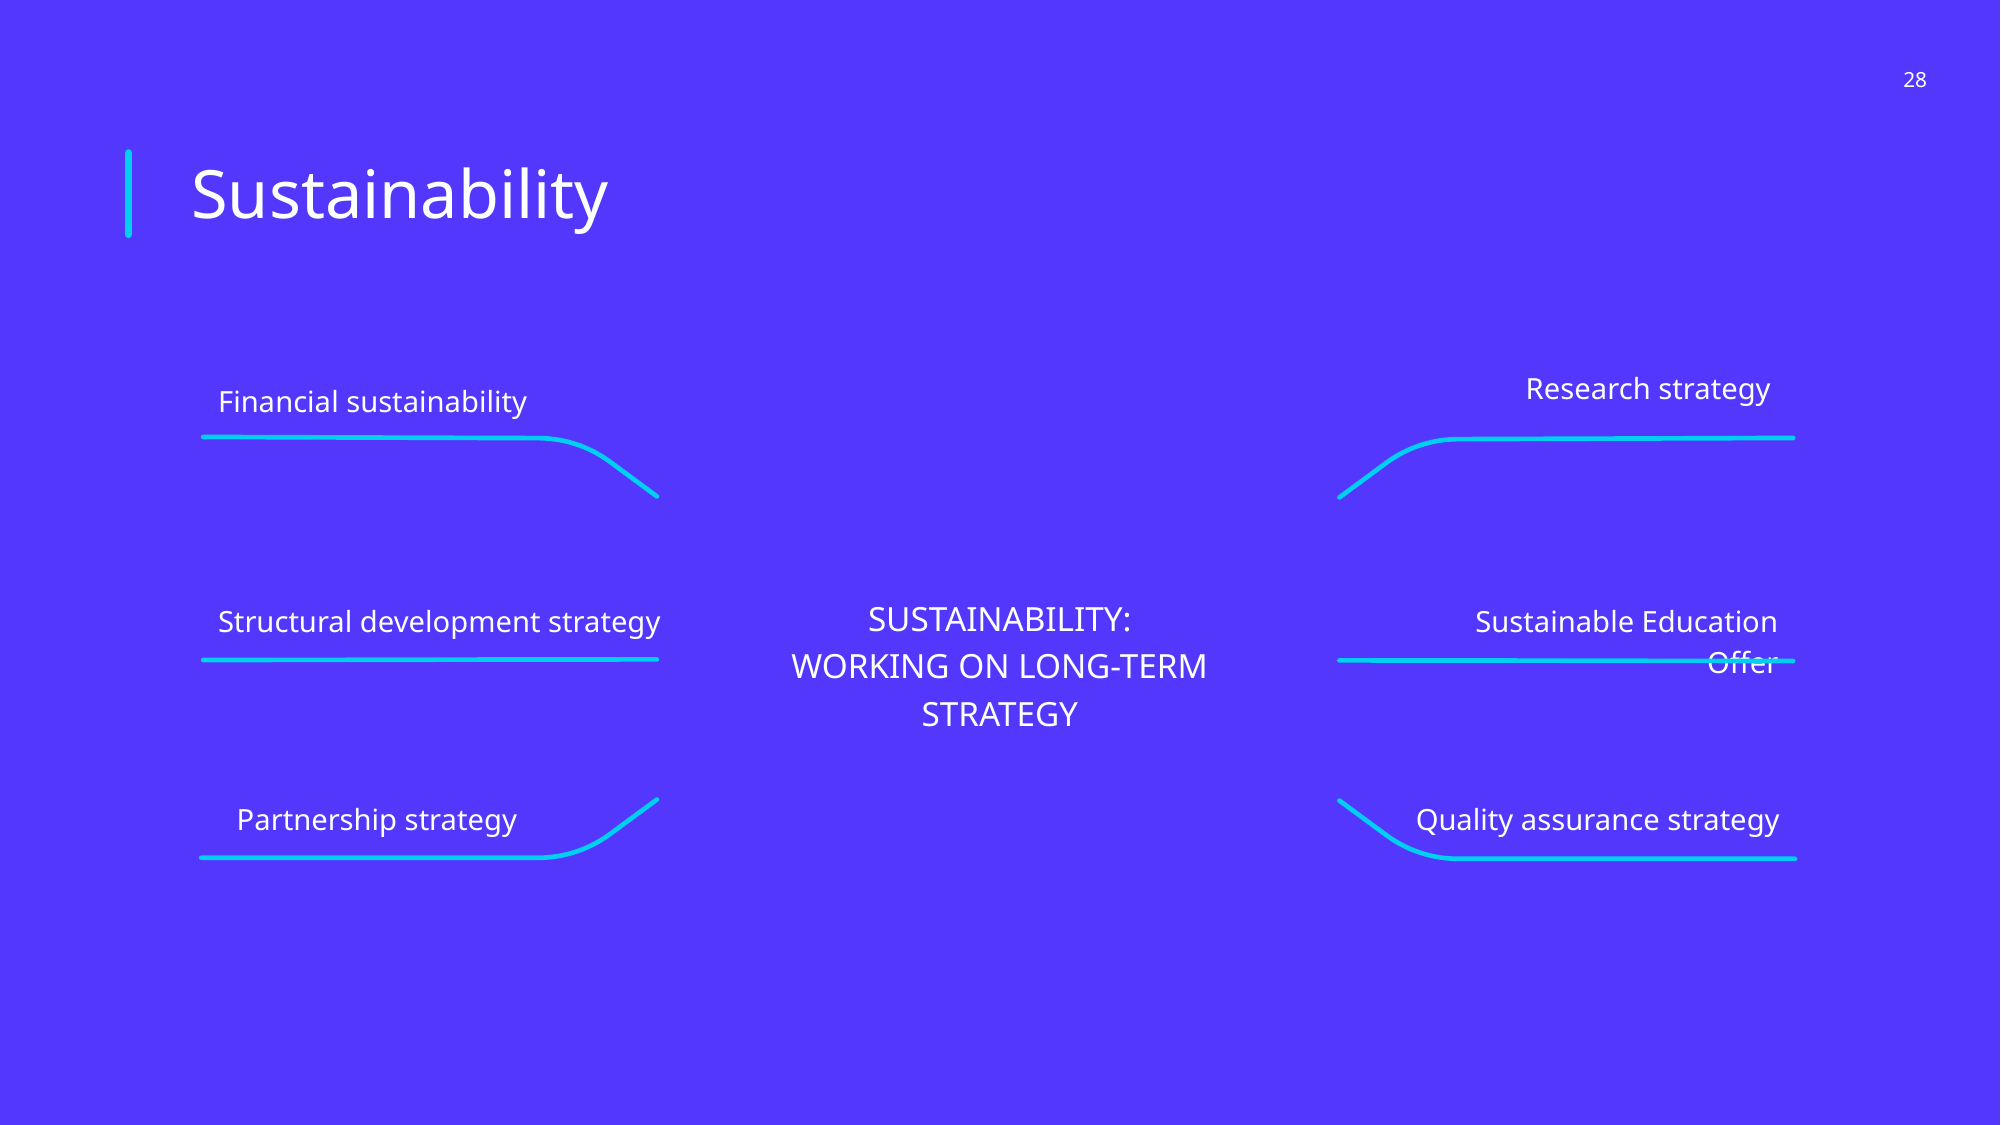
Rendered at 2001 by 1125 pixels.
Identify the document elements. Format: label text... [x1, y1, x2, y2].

text_box Sustainability [176, 153, 1762, 311]
text_box [203, 436, 657, 497]
list Financial sustainability [203, 368, 657, 439]
text_box Quality assurance strategy [1286, 786, 1796, 844]
text_box [1339, 437, 1794, 498]
text_box Research strategy [1479, 356, 1794, 414]
text_box Sustainable Education Offer [1383, 588, 1794, 660]
text_box [201, 799, 657, 858]
slide_number 28 [1841, 66, 1933, 108]
text_box Sustainability: Working on long-term strategy [745, 582, 1255, 741]
text_box Structural development strategy [203, 588, 713, 646]
text_box Partnership strategy [221, 786, 582, 844]
text_box [1339, 800, 1796, 859]
text_box Sustainable Education Offer [1383, 661, 1794, 688]
